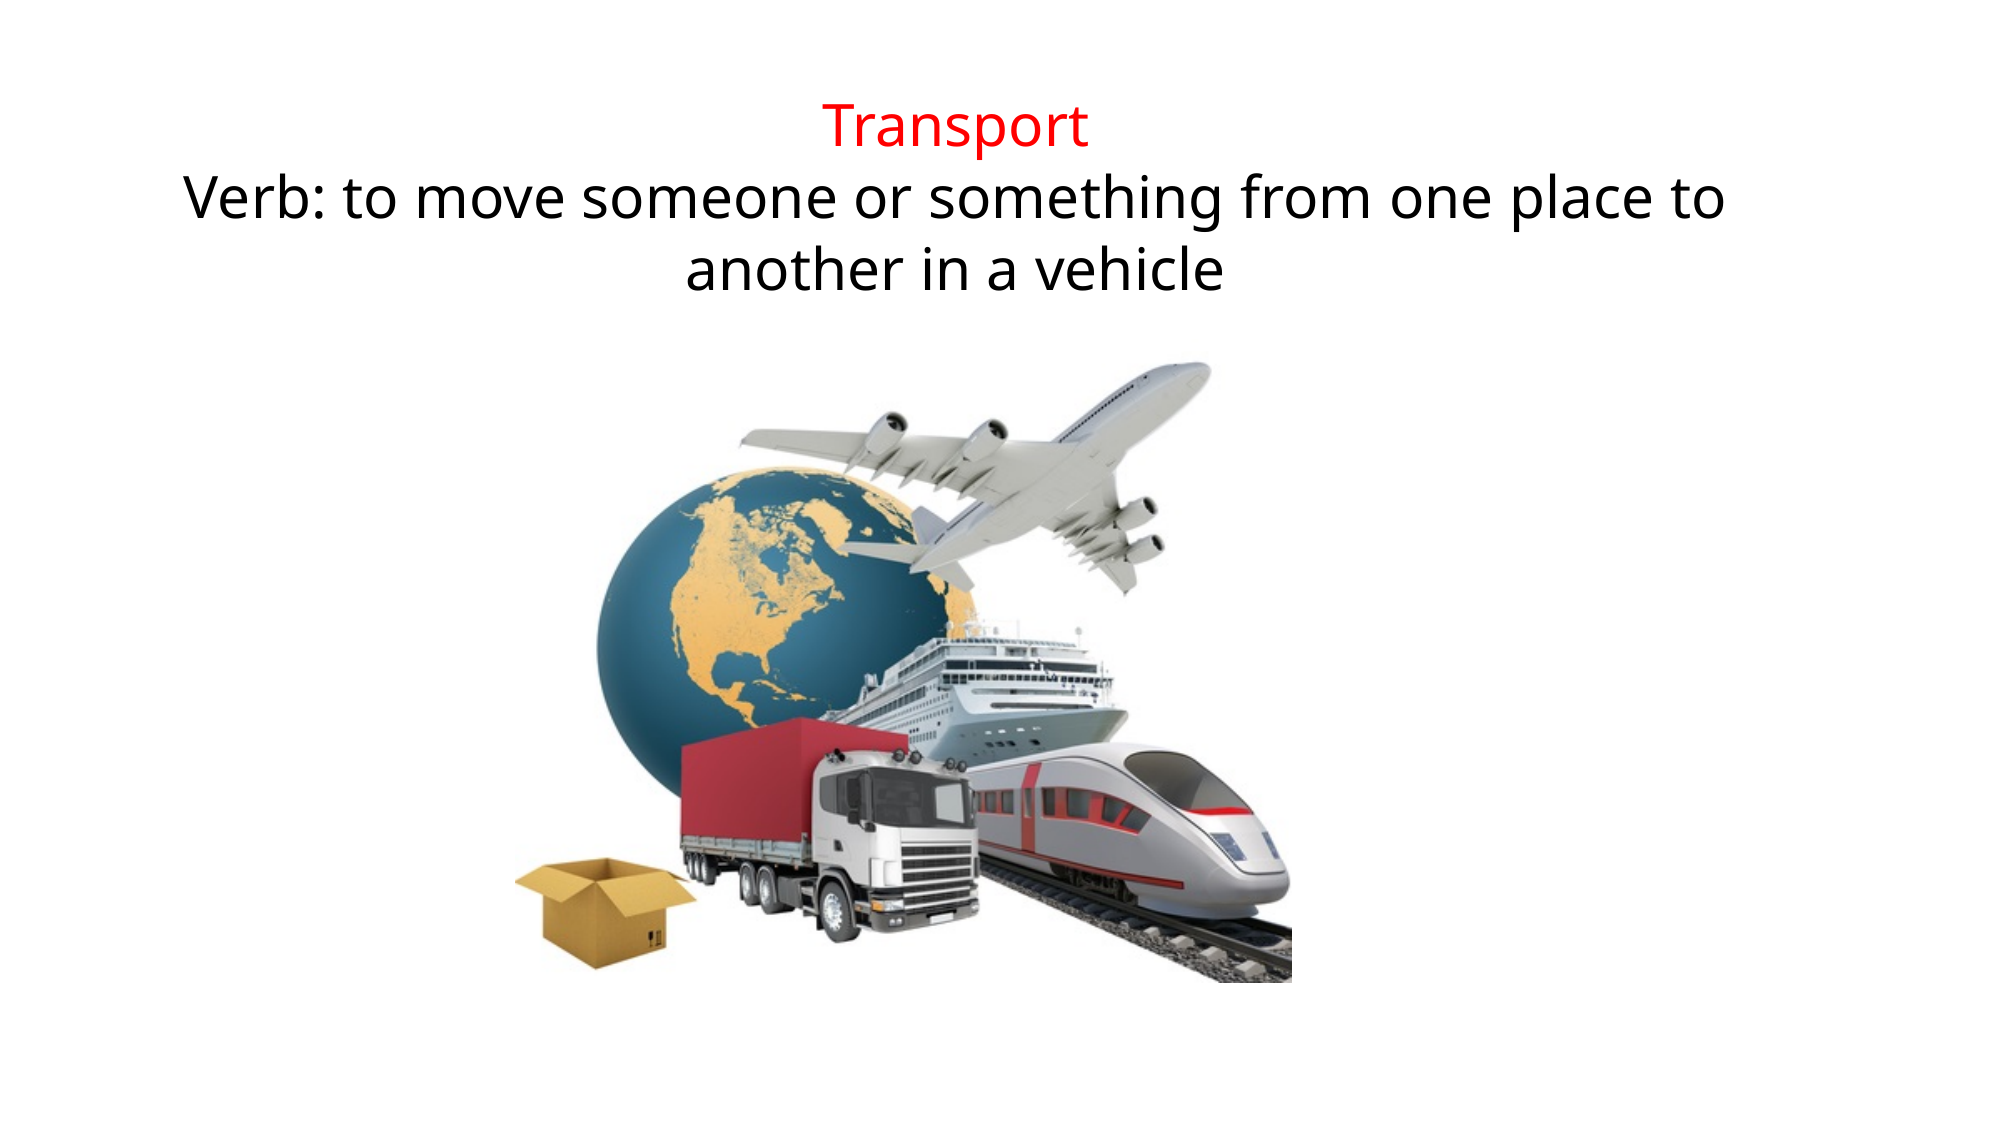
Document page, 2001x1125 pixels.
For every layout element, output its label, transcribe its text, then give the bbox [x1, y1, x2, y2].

title Transport Verb: to move someone or something from one place to another in a vehicle [94, 80, 1819, 315]
picture [515, 339, 1292, 983]
